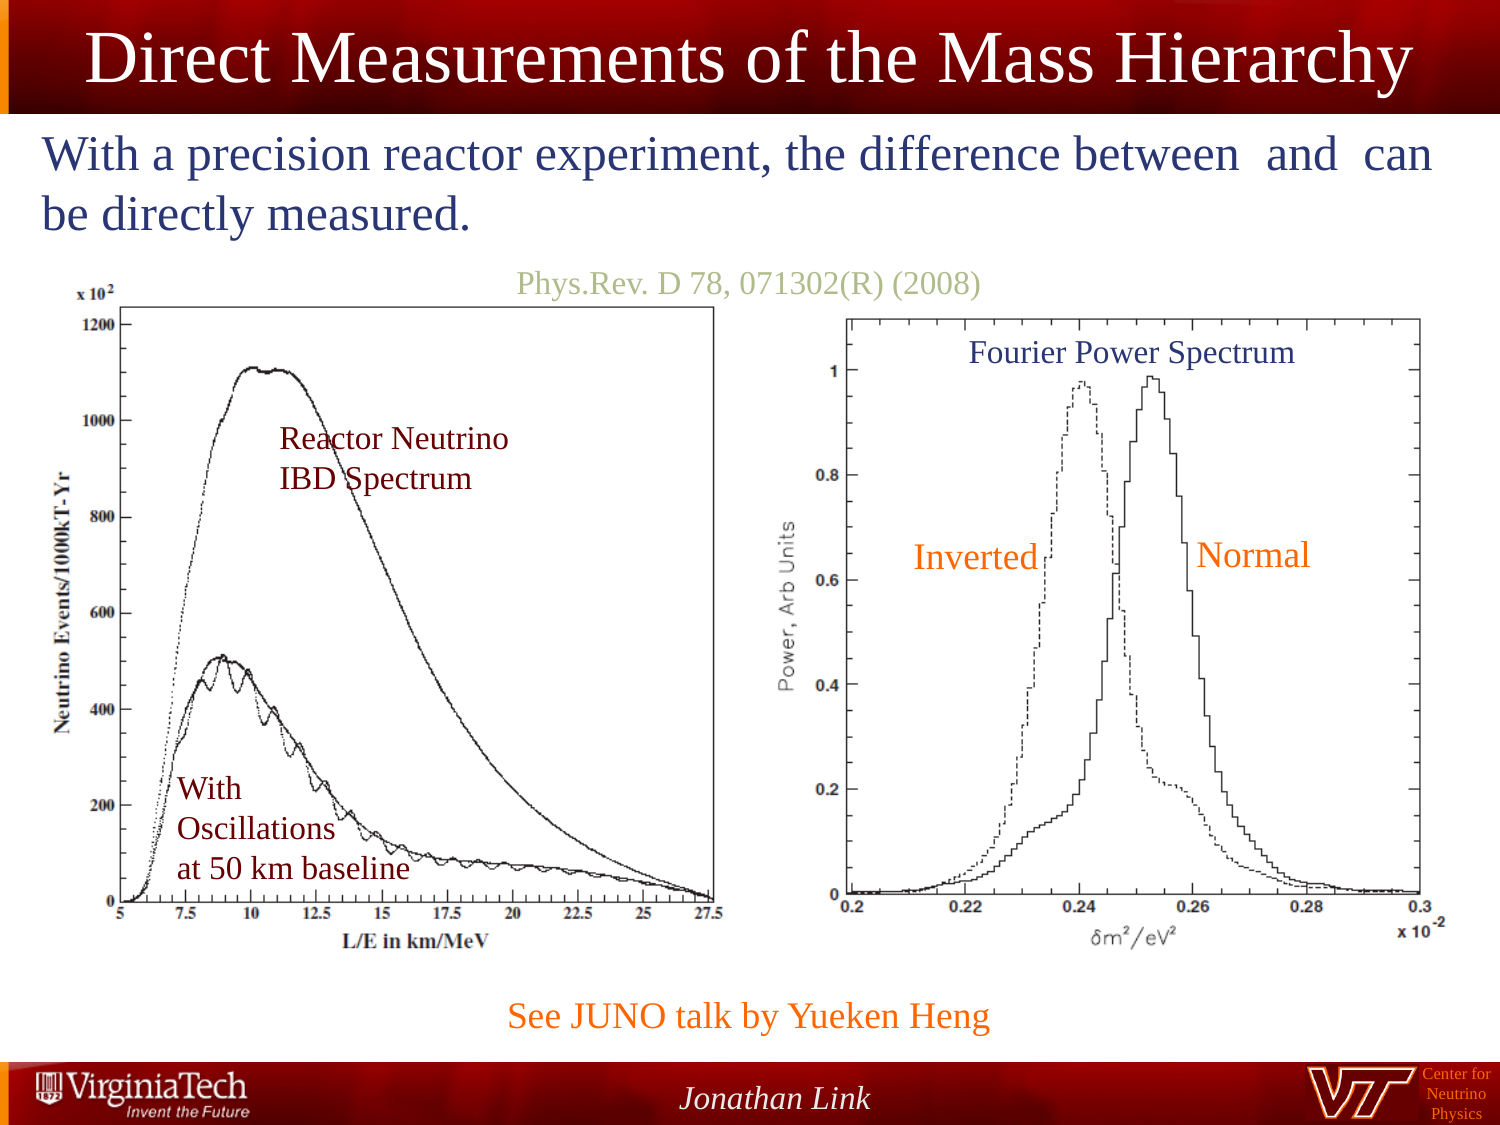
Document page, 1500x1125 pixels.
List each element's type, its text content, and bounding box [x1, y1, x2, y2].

picture [48, 284, 1450, 956]
picture [0, 1062, 1500, 1125]
title Direct Measurements of the Mass Hierarchy [0, 0, 1500, 113]
text_box Phys.Rev. D 78, 071302(R) (2008) [436, 254, 1062, 283]
footer Jonathan Link [449, 1068, 1101, 1120]
text_box See JUNO talk by Yueken Heng [492, 983, 1006, 1044]
